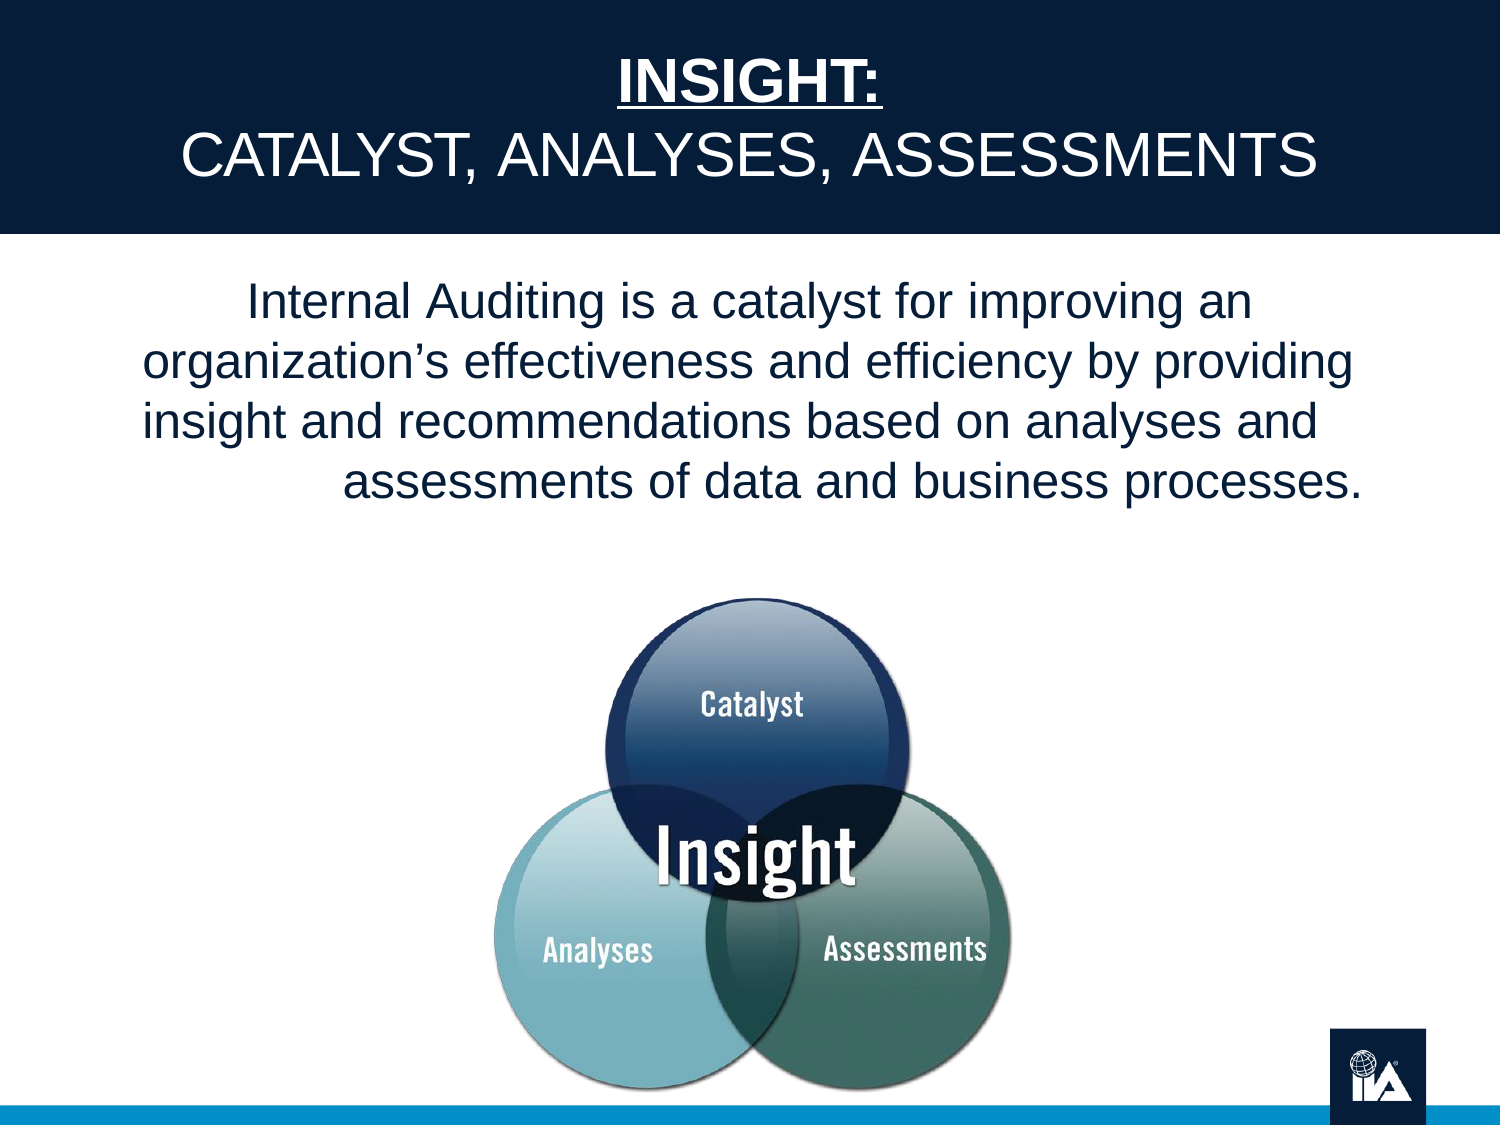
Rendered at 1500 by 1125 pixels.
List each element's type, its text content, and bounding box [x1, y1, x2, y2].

picture [0, 581, 1330, 1105]
list Internal Auditing is a catalyst for improving an organization’s effectiveness and efficiency by providing insight and recommendations based on analyses and assessments of data and business processes. [87, 266, 1387, 907]
picture [1350, 1050, 1412, 1101]
title INSIGHT: CATALYST, ANALYSES, ASSESSMENTS [110, 37, 1390, 228]
